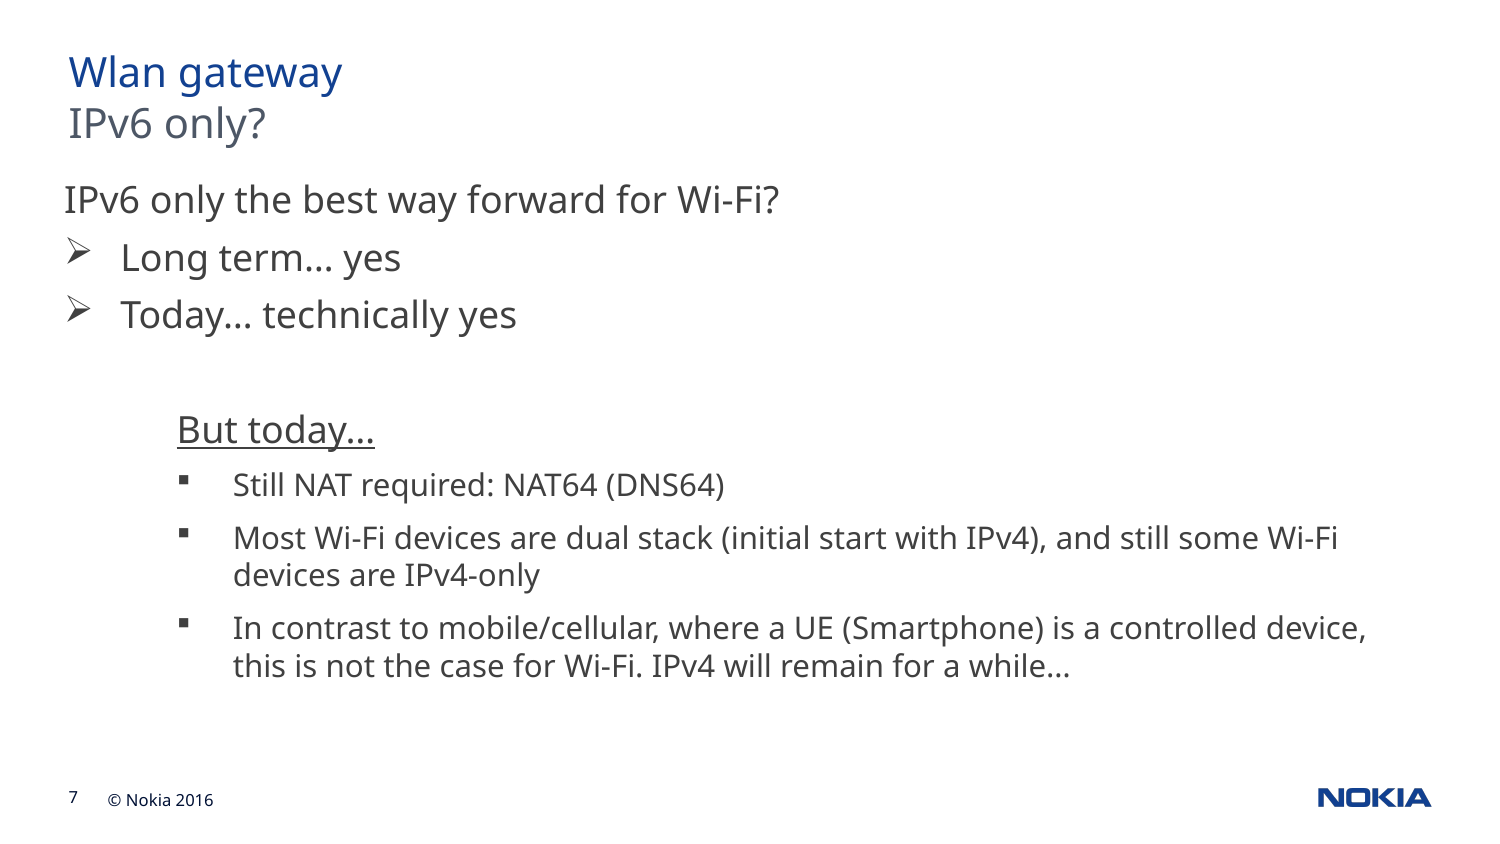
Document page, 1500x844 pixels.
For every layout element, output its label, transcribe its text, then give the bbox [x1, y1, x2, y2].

picture [1318, 788, 1432, 807]
text_box IPv6 only the best way forward for Wi-Fi? Long term… yes Today… technically yes But today… Still NAT required: NAT64 (DNS64) Most Wi-Fi devices are dual stack (initial start with IPv4), and still some Wi-Fi devices are IPv4-only In contrast to mobile/cellular, where a UE (Smartphone) is a controlled device, this is not the case for Wi-Fi. IPv4 will remain for a while… [49, 168, 1419, 768]
title Wlan gateway [68, 45, 1432, 96]
list IPv6 only? [68, 96, 1432, 148]
